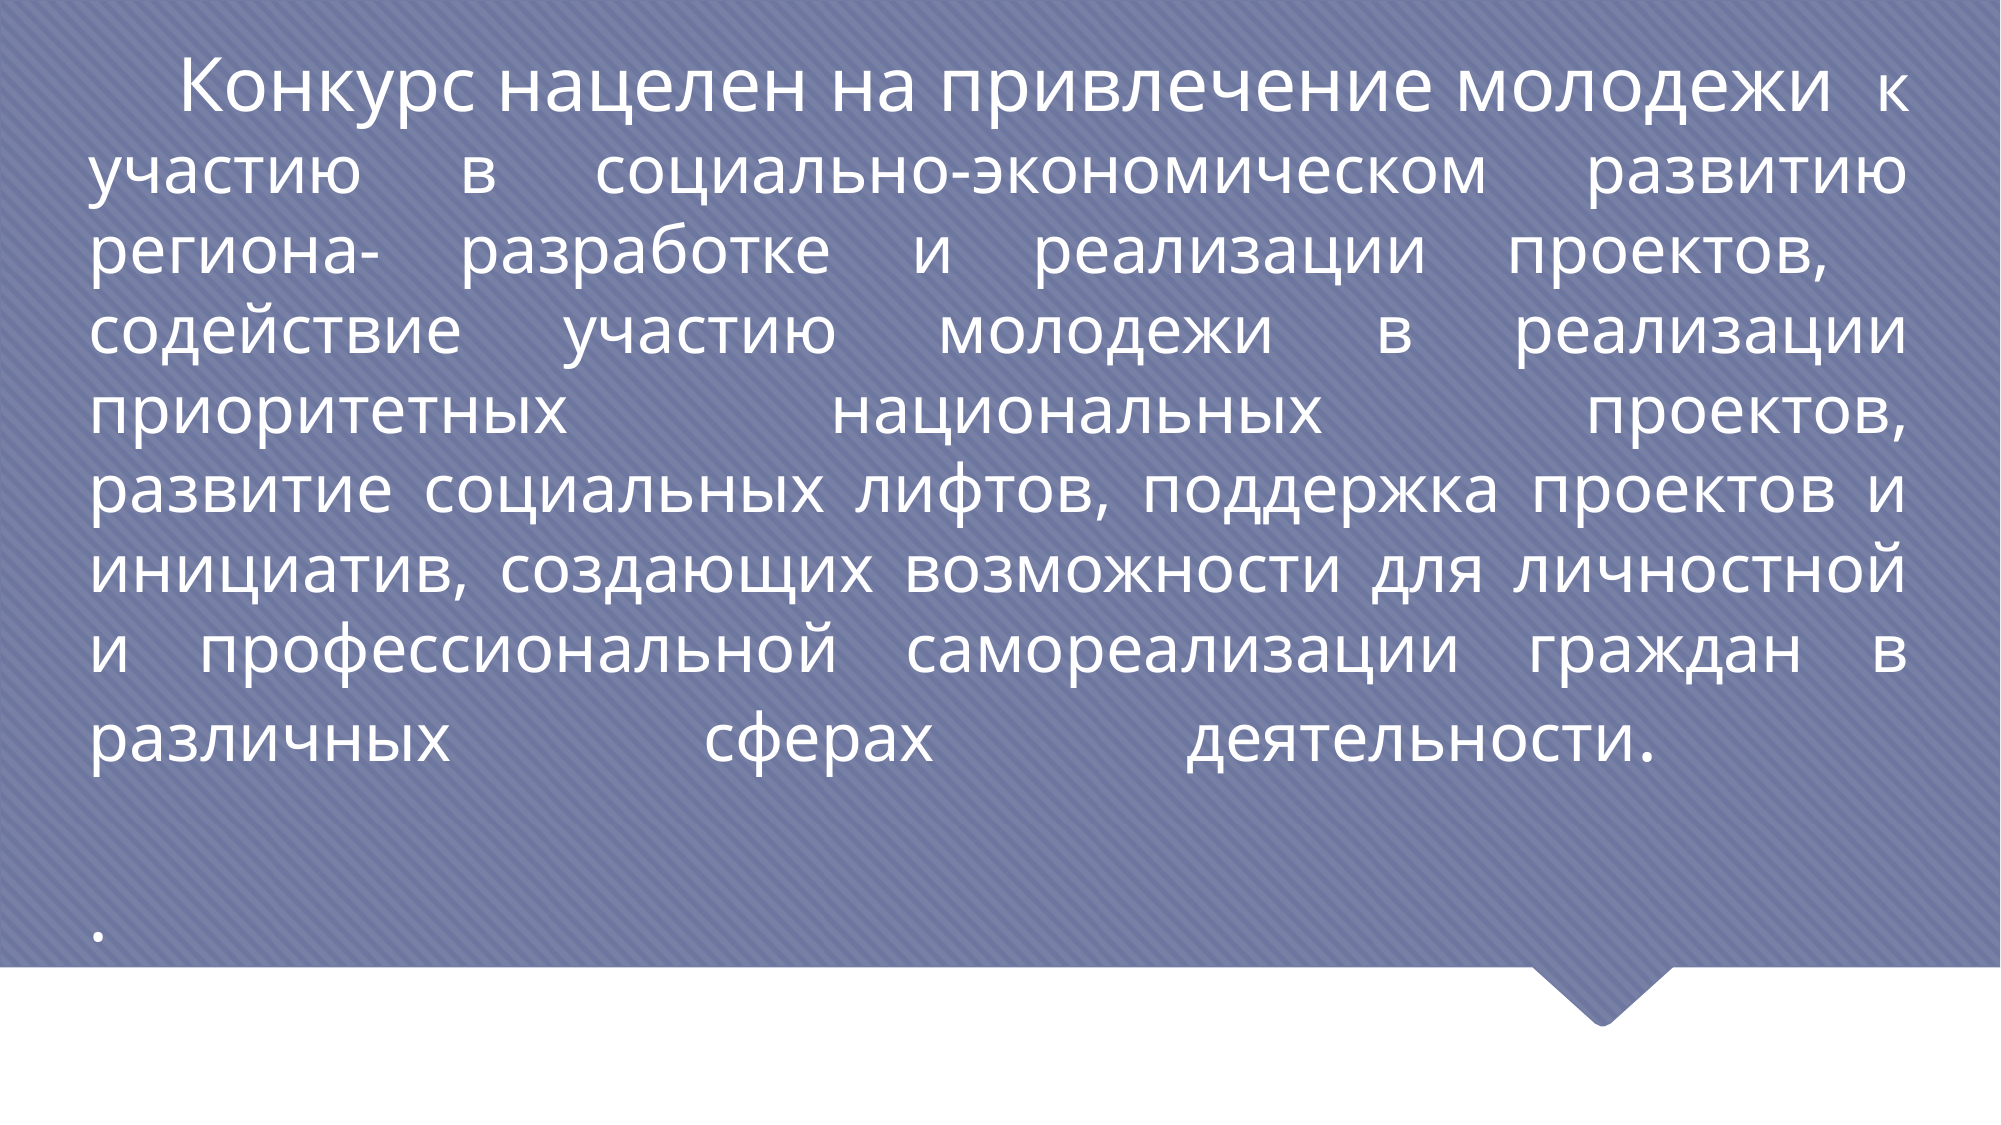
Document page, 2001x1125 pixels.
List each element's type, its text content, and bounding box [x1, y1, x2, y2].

title Конкурс нацелен на привлечение молодежи к участию в социально-экономическом развитию региона- разработке и реализации проектов, содействие участию молодежи в реализации приоритетных национальных проектов, развитие социальных лифтов, поддержка проектов и инициатив, создающих возможности для личностной и профессиональной самореализации граждан в различных сферах деятельности. . [74, 74, 1926, 919]
